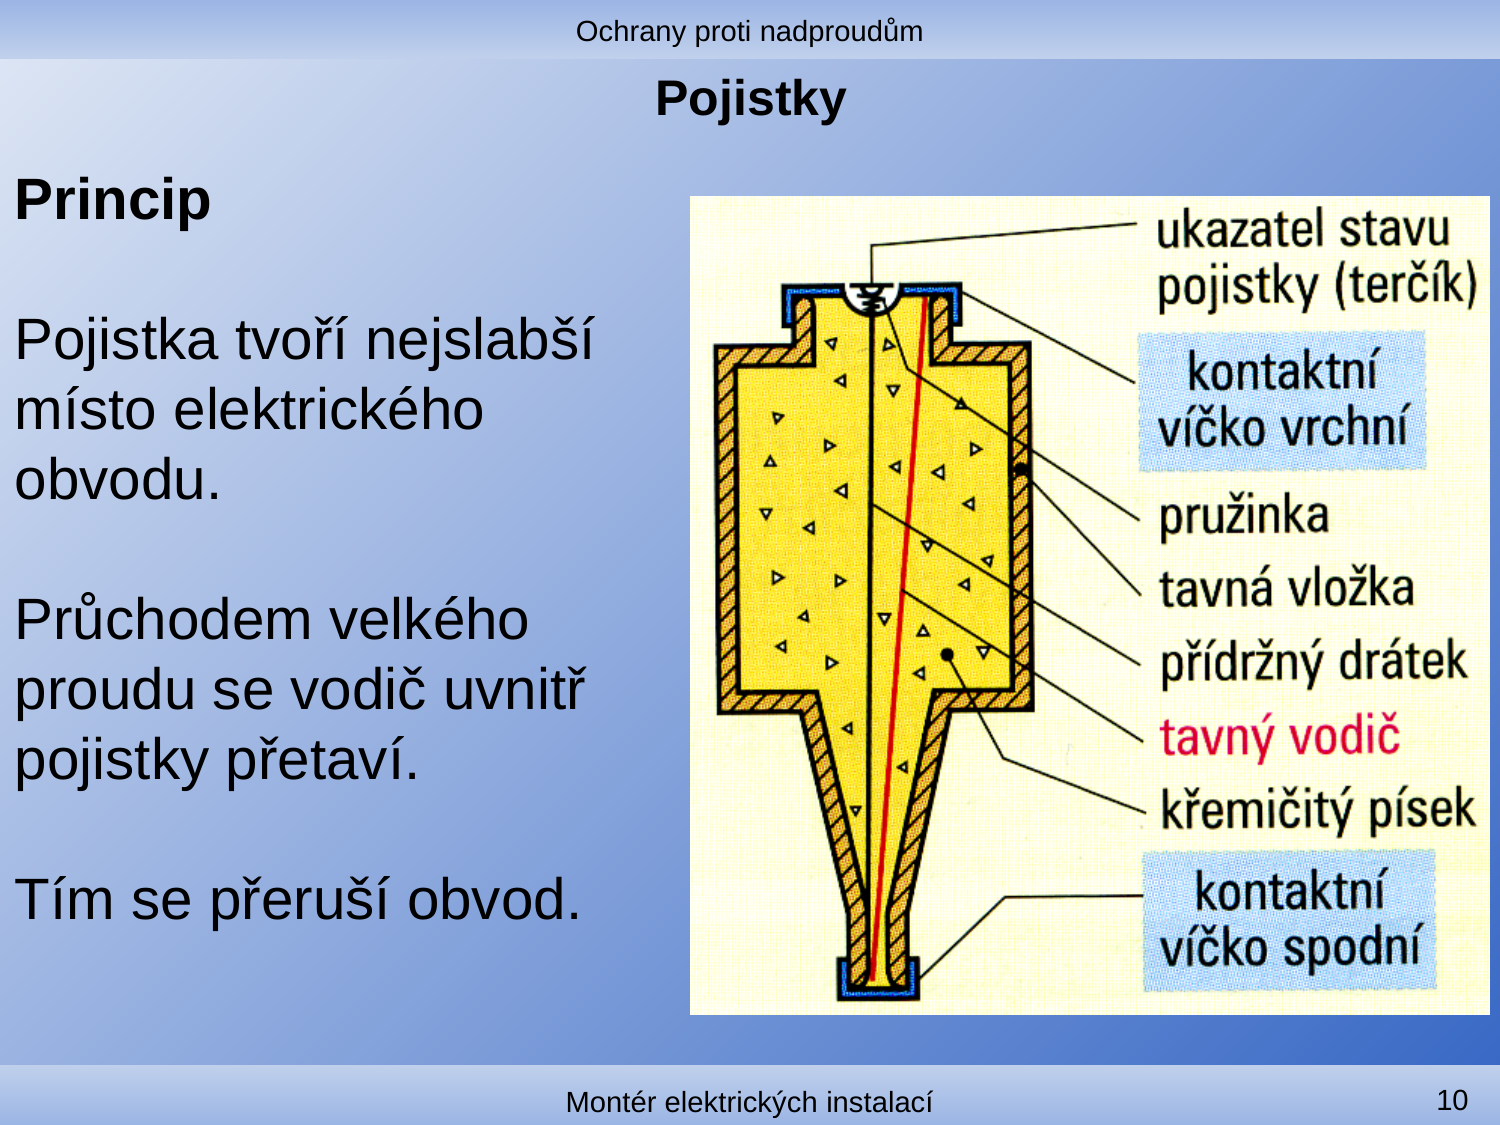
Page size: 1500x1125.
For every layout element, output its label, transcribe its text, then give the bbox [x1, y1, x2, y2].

slide_number 10 [1399, 1063, 1484, 1124]
picture [690, 196, 1490, 1015]
text_box Princip Pojistka tvoří nejslabší místo elektrického obvodu. Průchodem velkého proudu se vodič uvnitř pojistky přetaví. Tím se přeruší obvod. [0, 153, 691, 939]
title Pojistky [76, 58, 1427, 134]
slide_number Ochrany proti nadproudům [0, 0, 1500, 59]
footer Montér elektrických instalací [0, 1065, 1500, 1125]
